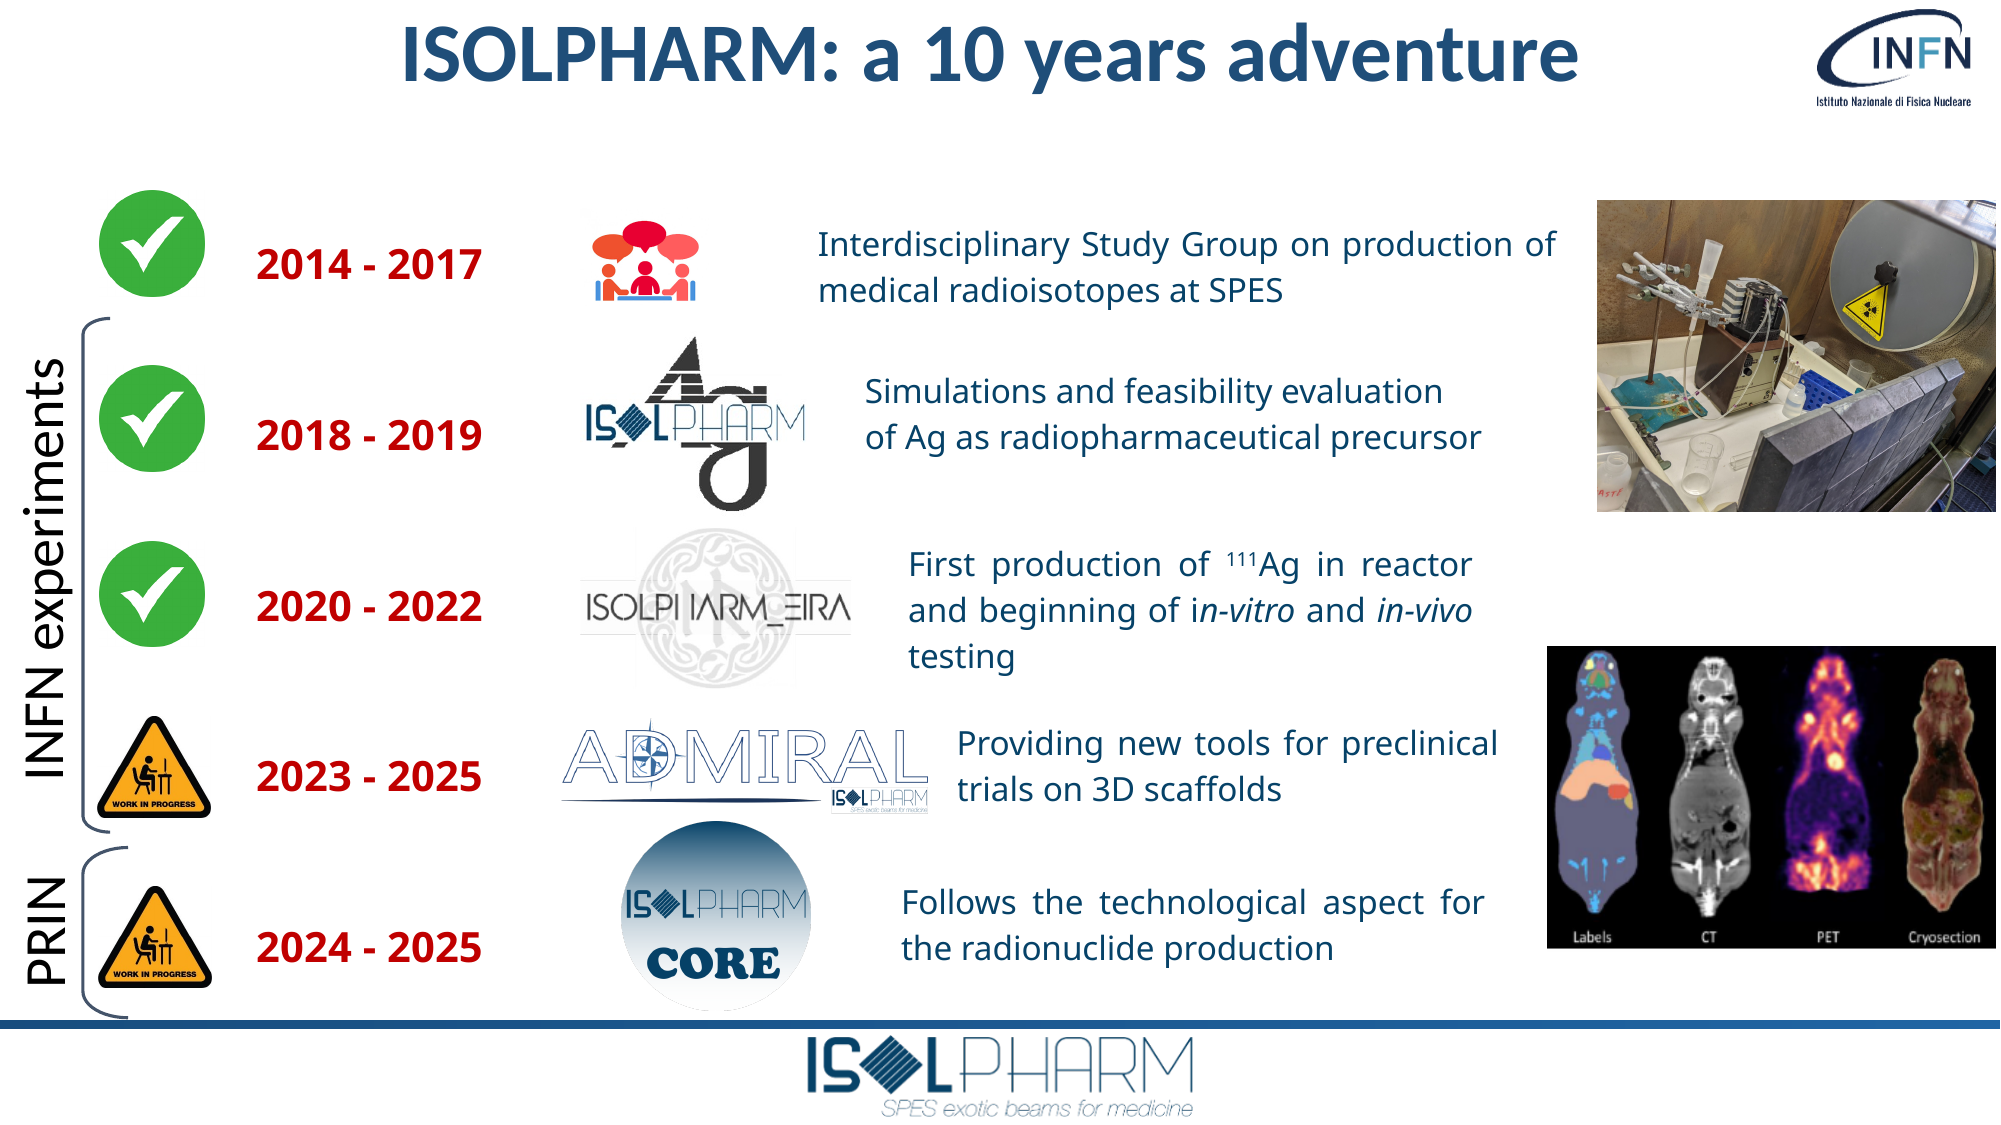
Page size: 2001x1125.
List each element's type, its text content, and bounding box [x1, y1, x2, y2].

picture [96, 716, 211, 818]
text_box 2023 - 2025 [241, 727, 526, 797]
picture [98, 886, 212, 989]
text_box [82, 847, 129, 1018]
title ISOLPHARM: a 10 years adventure [207, 0, 1774, 118]
text_box PRIN [0, 820, 103, 1004]
picture [580, 318, 853, 693]
picture [99, 365, 205, 472]
text_box First production of 111Ag in reactor and beginning of in-vitro and in-vivo testing [893, 522, 1489, 638]
text_box INFN experiments [0, 326, 86, 797]
text_box 2024 - 2025 [241, 898, 576, 968]
picture [580, 207, 709, 306]
text_box 2014 - 2017 [241, 215, 580, 285]
picture [804, 1028, 1196, 1123]
picture [1597, 200, 1996, 512]
picture [99, 190, 205, 297]
text_box Interdisciplinary Study Group on production of medical radioisotopes at SPES [802, 202, 1573, 346]
text_box 2018 - 2019 [241, 386, 580, 456]
text_box Follows the technological aspect for the radionuclide production [886, 859, 1502, 1006]
picture [1789, 0, 2000, 117]
text_box 2020 - 2022 [241, 556, 580, 626]
picture [1547, 646, 1996, 952]
text_box Simulations and feasibility evaluation of Ag as radiopharmaceutical precursor [849, 349, 1548, 493]
picture [526, 699, 958, 1011]
text_box Providing new tools for preclinical trials on 3D scaffolds [941, 701, 1515, 847]
picture [99, 540, 205, 647]
text_box [82, 318, 111, 833]
